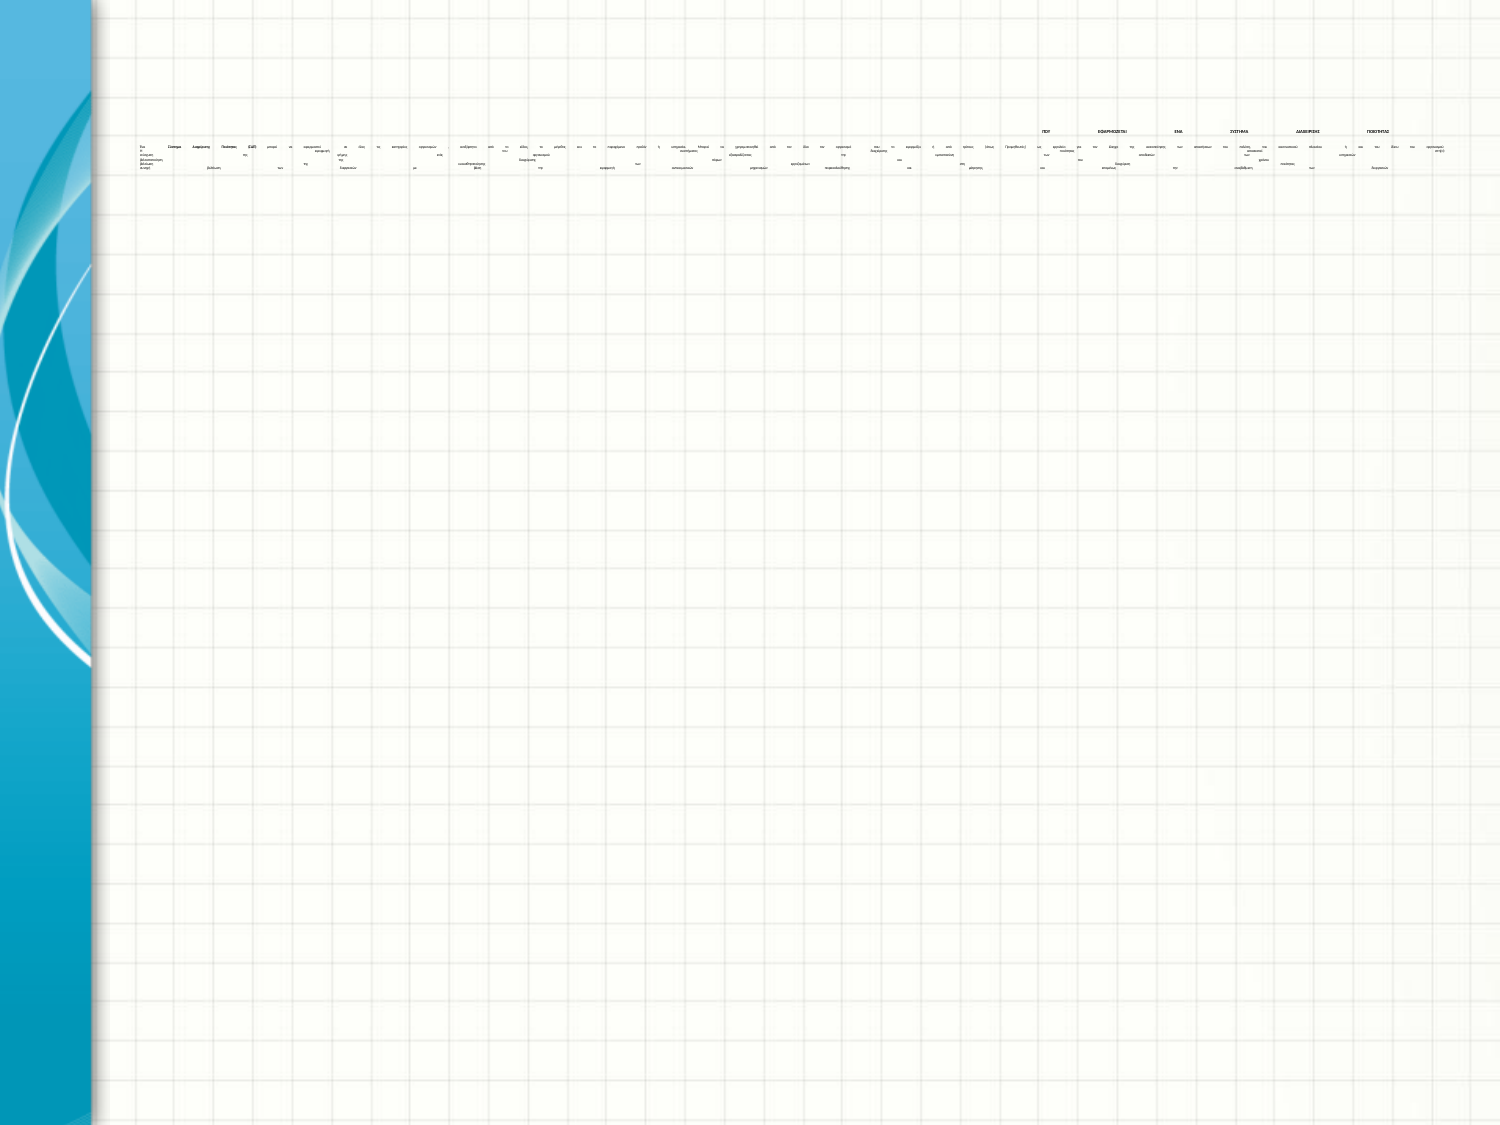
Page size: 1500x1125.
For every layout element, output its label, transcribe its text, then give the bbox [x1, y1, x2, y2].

title ΠΟΥ ΕΦΑΡΜΟΖΕΤΑΙ ΕΝΑ ΣΥΣΤΗΜΑ ΔΙΑΧΕΙΡΙΣΗΣ ΠΟΙΟΤΗΤΑΣ Ένα Σύστημα Διαχείρισης Ποιότητας (ΣΔΠ) μπορεί να εφαρμοστεί σε όλες τις κατηγορίες οργανισμών , ανεξάρτητα από το είδος, το μέγεθος και το παρεχόμενο προϊόν ή υπηρεσία. Μπορεί να χρησιμοποιηθεί από τον ίδιο τον οργανισμό που το εφαρμόζει ή από τρίτους (όπως Προμηθευτές) ως εργαλείο για τον έλεγχο της ικανοποίησης των απαιτήσεων του πελάτη, του κανονιστικού πλαισίου ή και του ίδιου του οργανισμού Η εφαρμογή του συστήματος διαχείρισης ποιότητας αποσκοπεί στη(ν): ενίσχυση της φήμης ενός οργανισμού εξασφαλίζοντας την εμπιστοσύνη των αποδεκτών των υπηρεσιών βελτιστοποίηση της διαχείρισης πόρων και του χρόνου βελτίωση της ευαισθητοποίησης των εργαζομένων στη διαχείριση ποιότητας συνεχή βελτίωση των διεργασιών με βάση την εφαρμογή αντικειμενικών μηχανισμών παρακολούθησης και μέτρησης, και επομένως την αναβάθμιση των διεργασιών [124, 44, 1451, 188]
picture [0, 0, 1500, 1125]
